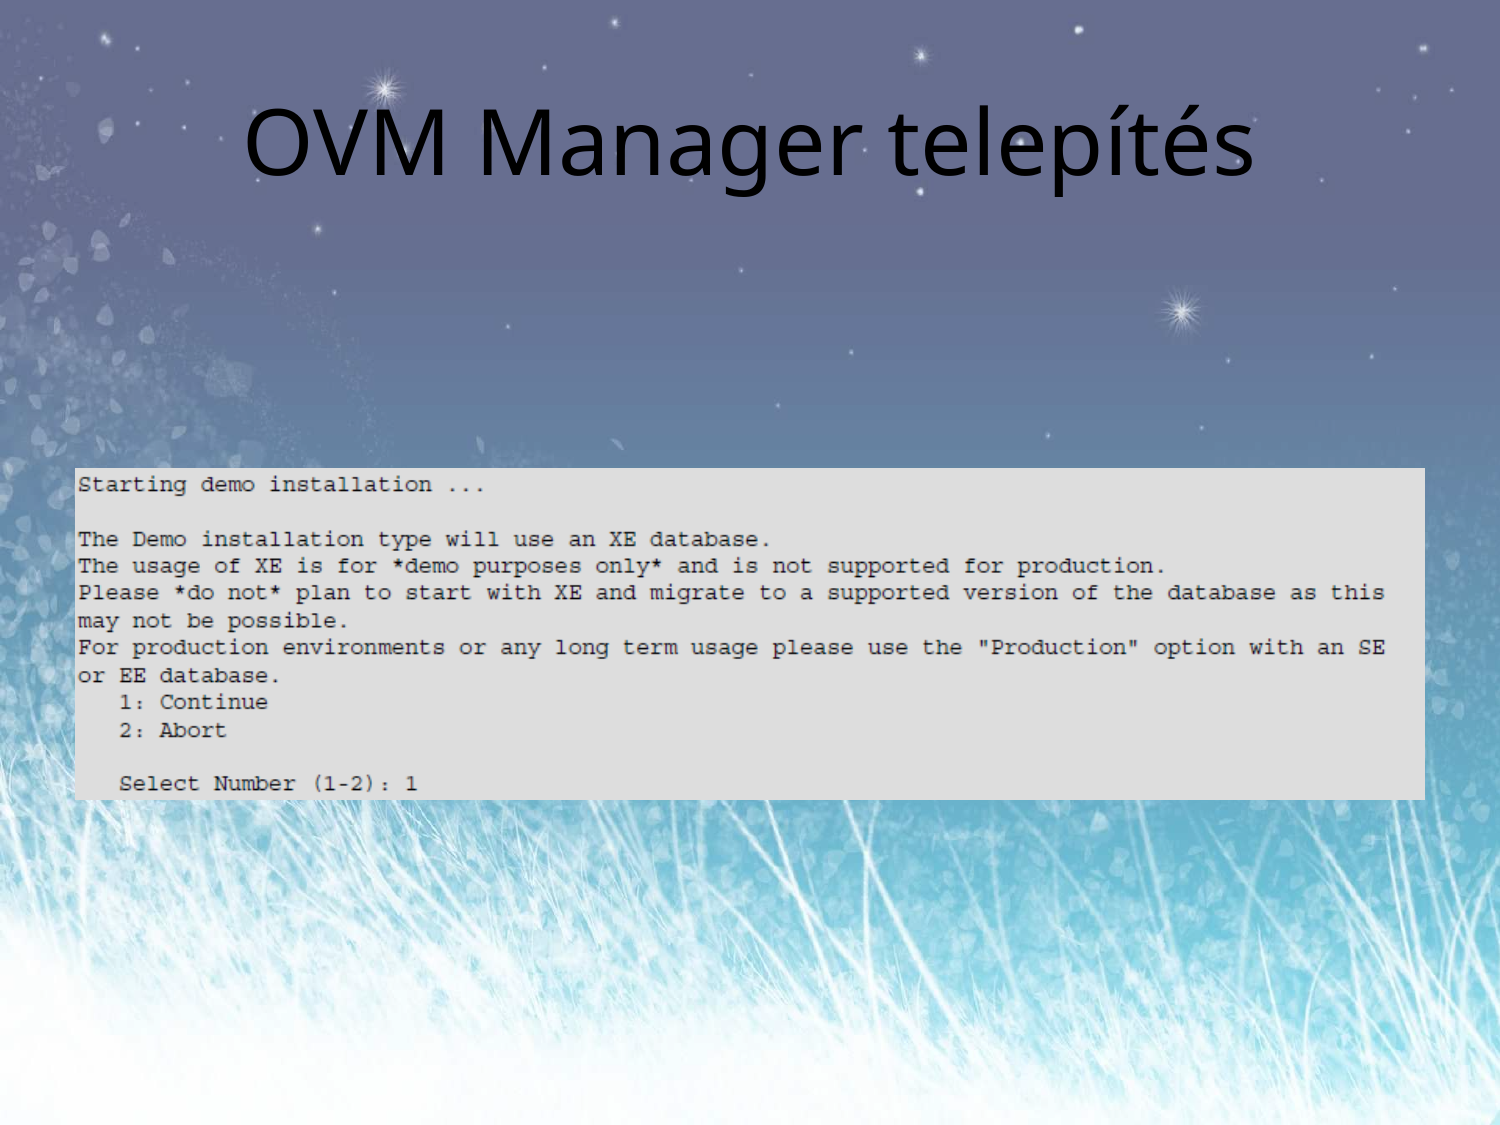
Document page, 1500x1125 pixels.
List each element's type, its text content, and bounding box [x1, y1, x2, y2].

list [74, 467, 1426, 800]
title OVM Manager telepítés [75, 45, 1425, 233]
